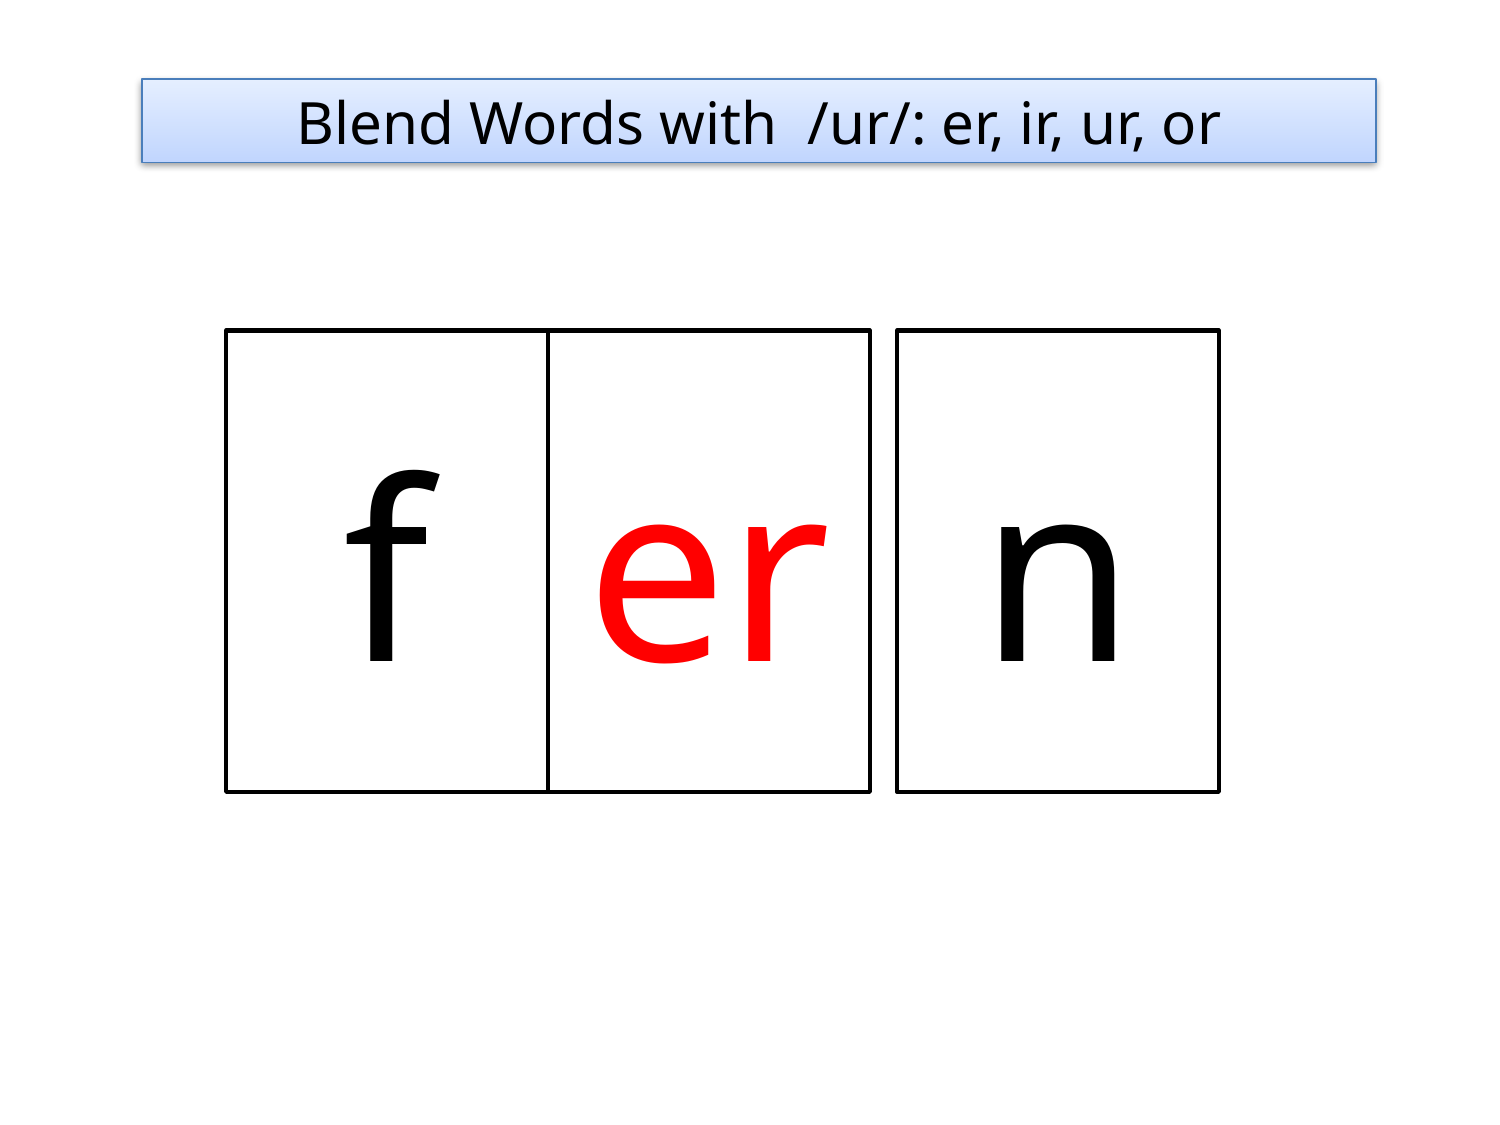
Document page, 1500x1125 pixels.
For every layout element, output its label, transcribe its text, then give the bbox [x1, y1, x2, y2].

text_box er [546, 328, 872, 794]
text_box f [224, 328, 546, 794]
text_box Blend Words with /ur/: er, ir, ur, or [141, 78, 1377, 163]
text_box n [895, 328, 1221, 794]
